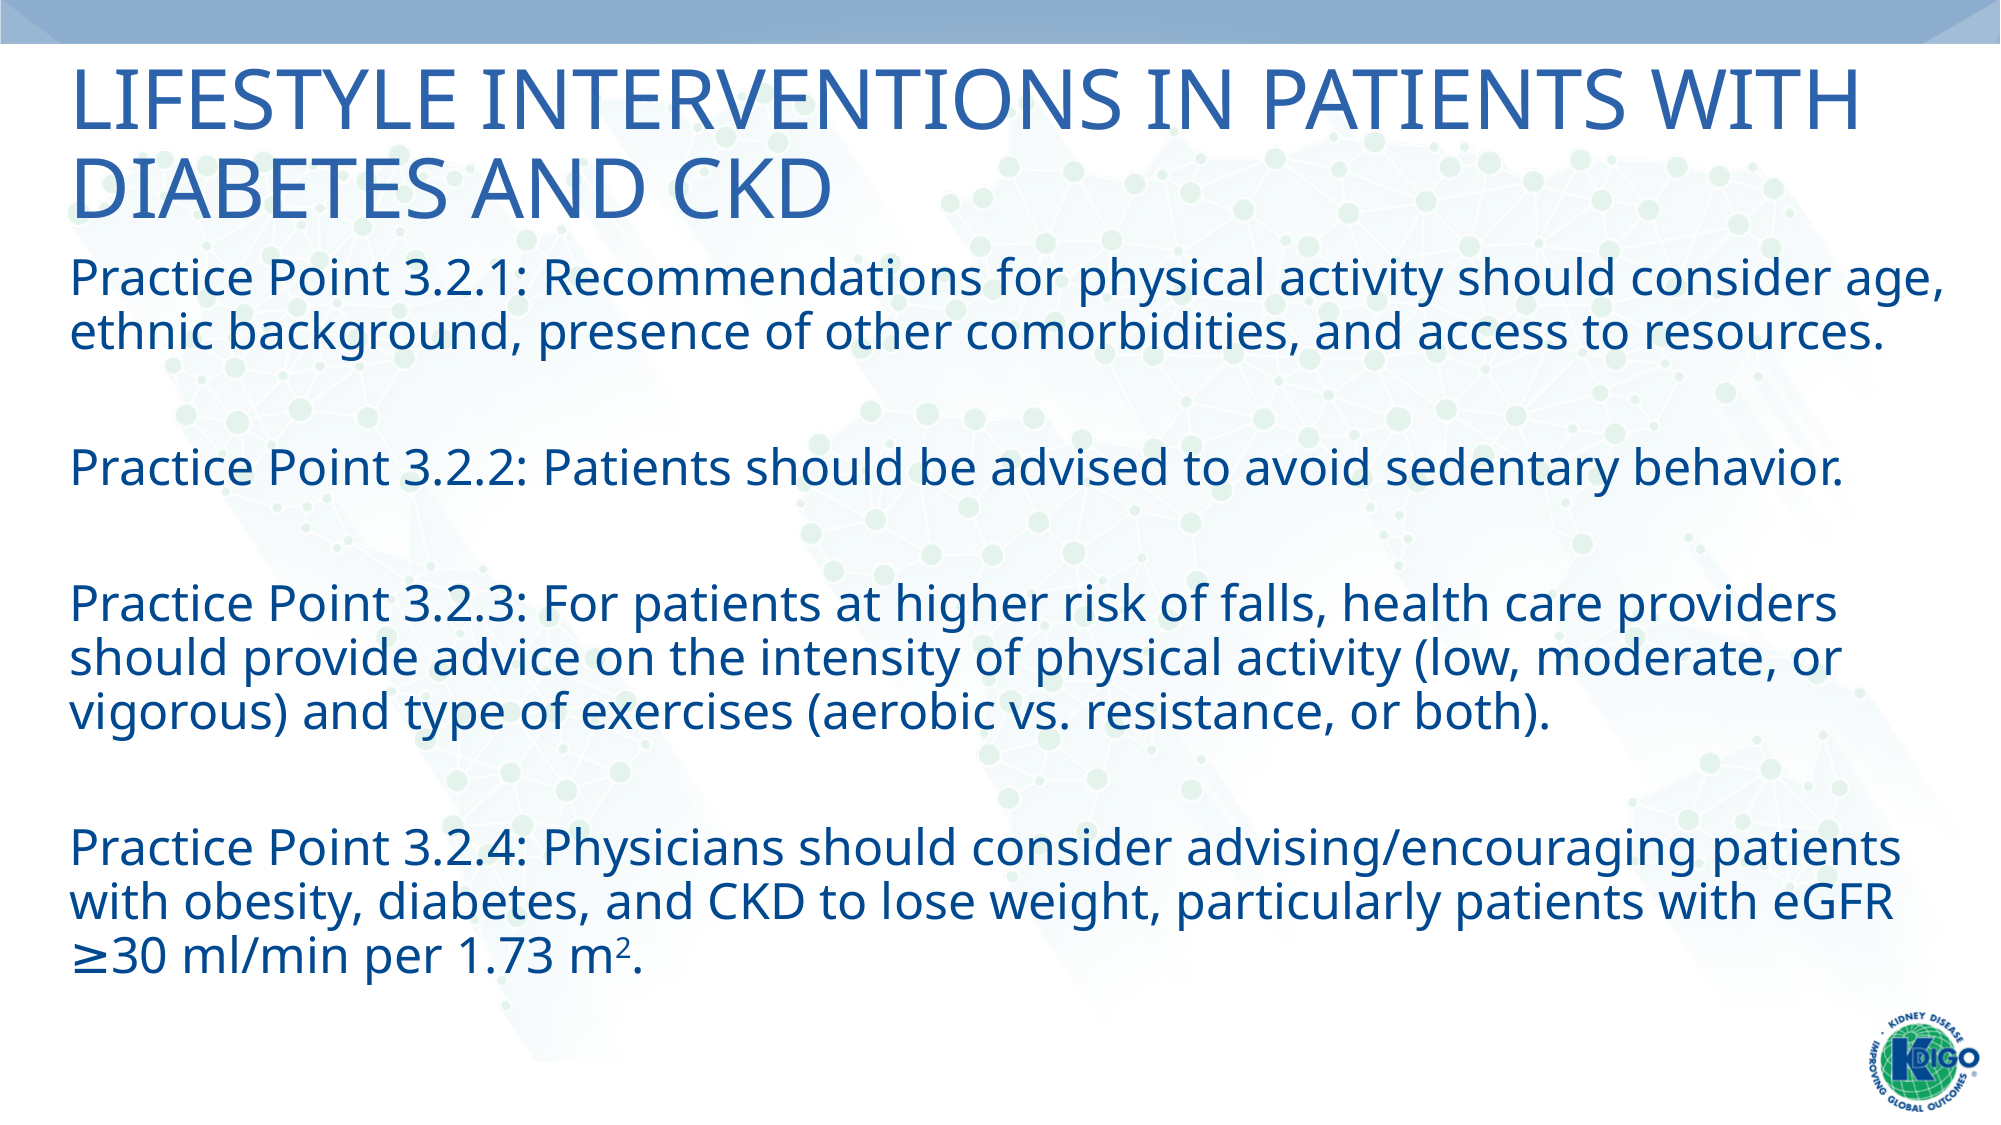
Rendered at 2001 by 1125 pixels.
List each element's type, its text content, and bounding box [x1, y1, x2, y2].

picture [1869, 1012, 1980, 1112]
title Lifestyle Interventions in Patients with Diabetes and CKD [54, 138, 1950, 244]
picture [0, 0, 2000, 1061]
subtitle Practice Point 3.2.1: Recommendations for physical activity should consider age, ethnic background, presence of other comorbidities, and access to resources. Practice Point 3.2.2: Patients should be advised to avoid sedentary behavior. Practice Point 3.2.3: For patients at higher risk of falls, health care providers should provide advice on the intensity of physical activity (low, moderate, or vigorous) and type of exercises (aerobic vs. resistance, or both). Practice Point 3.2.4: Physicians should consider advising/encouraging patients with obesity, diabetes, and CKD to lose weight, particularly patients with eGFR ≥30 ml/min per 1.73 m2. [54, 244, 1968, 1103]
